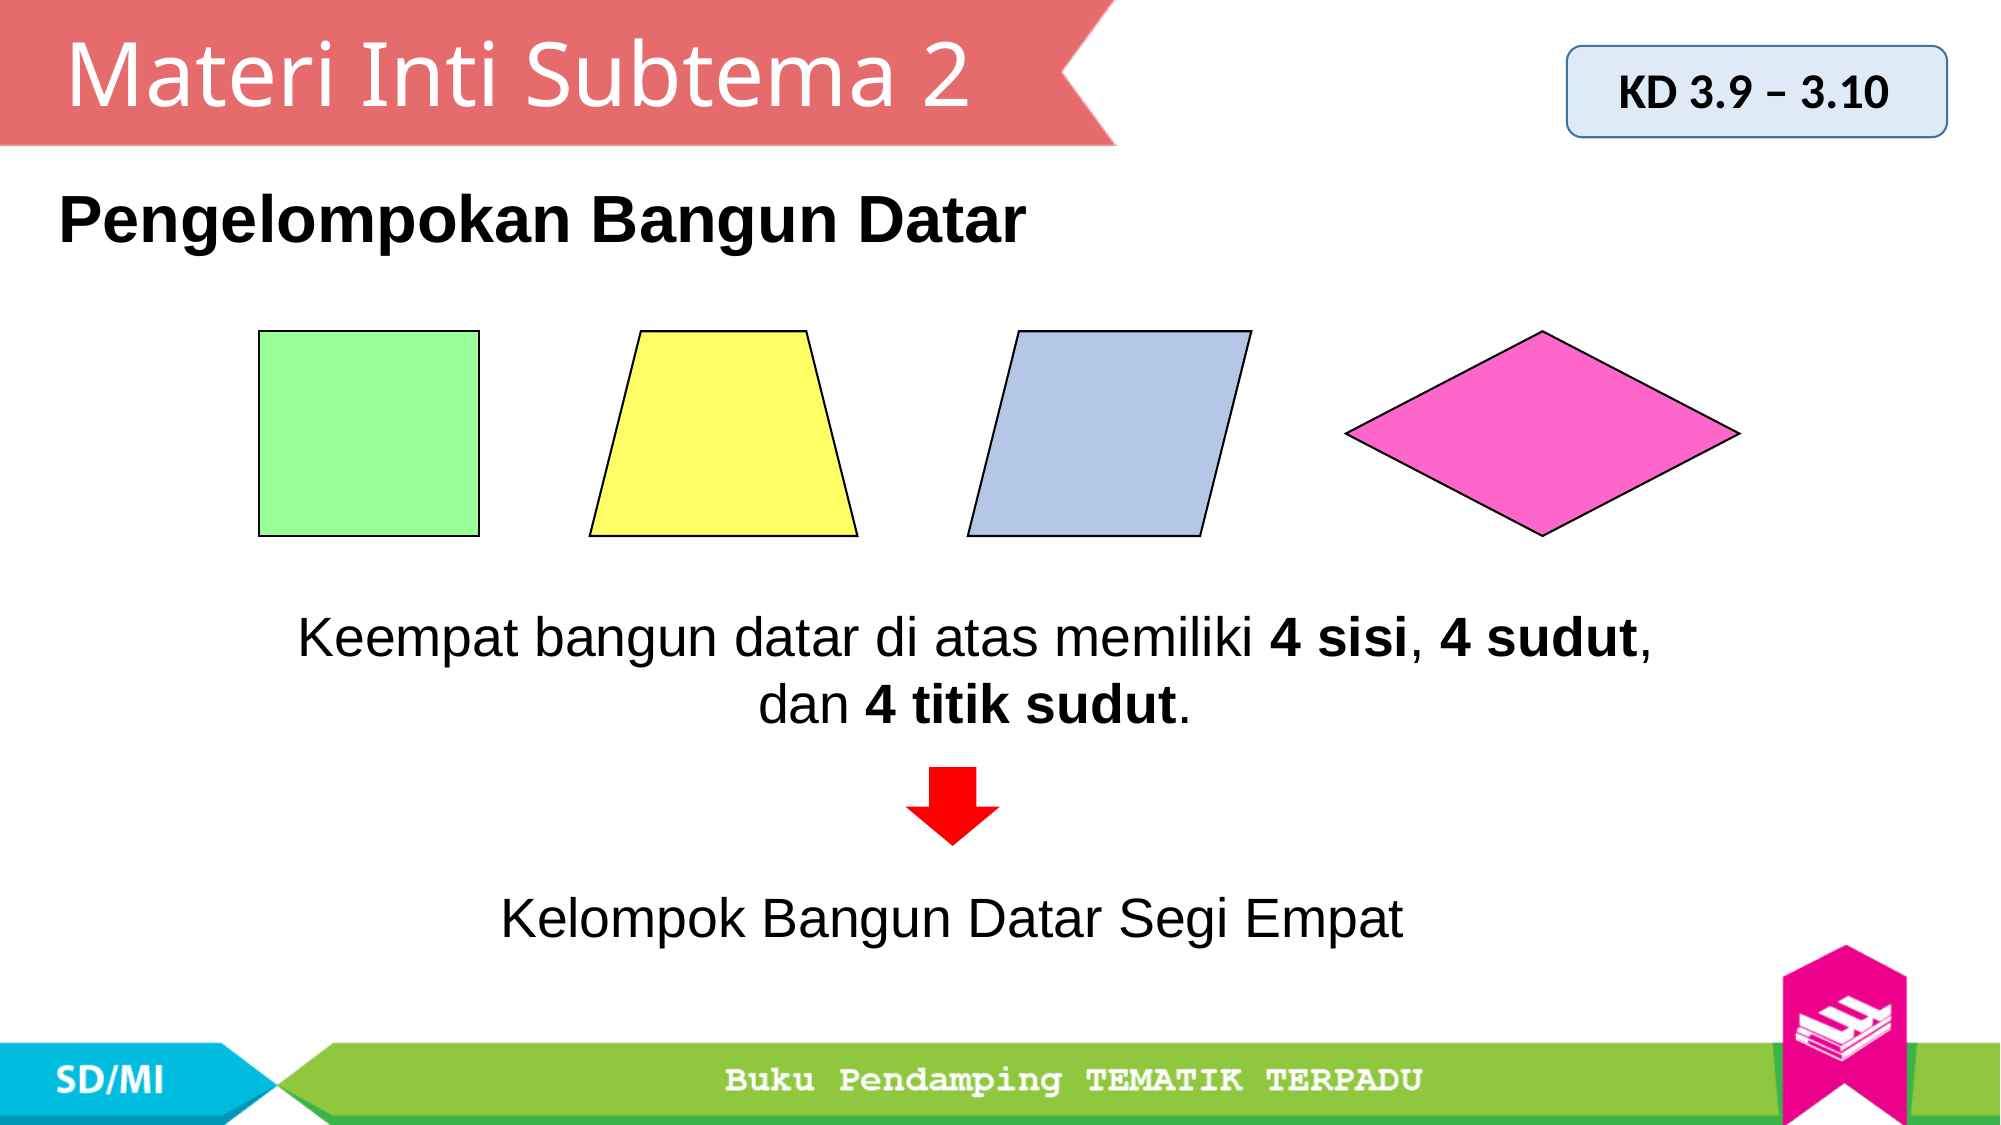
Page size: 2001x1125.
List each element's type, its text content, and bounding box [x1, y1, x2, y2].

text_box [1566, 45, 1948, 138]
picture [0, 945, 2000, 1125]
text_box [902, 766, 1003, 848]
text_box Kelompok Bangun Datar Segi Empat [468, 874, 1438, 945]
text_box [258, 331, 1740, 536]
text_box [0, 0, 1117, 146]
text_box Keempat bangun datar di atas memiliki 4 sisi, 4 sudut, dan 4 titik sudut. [258, 593, 1693, 742]
text_box Pengelompokan Bangun Datar [43, 168, 1044, 264]
